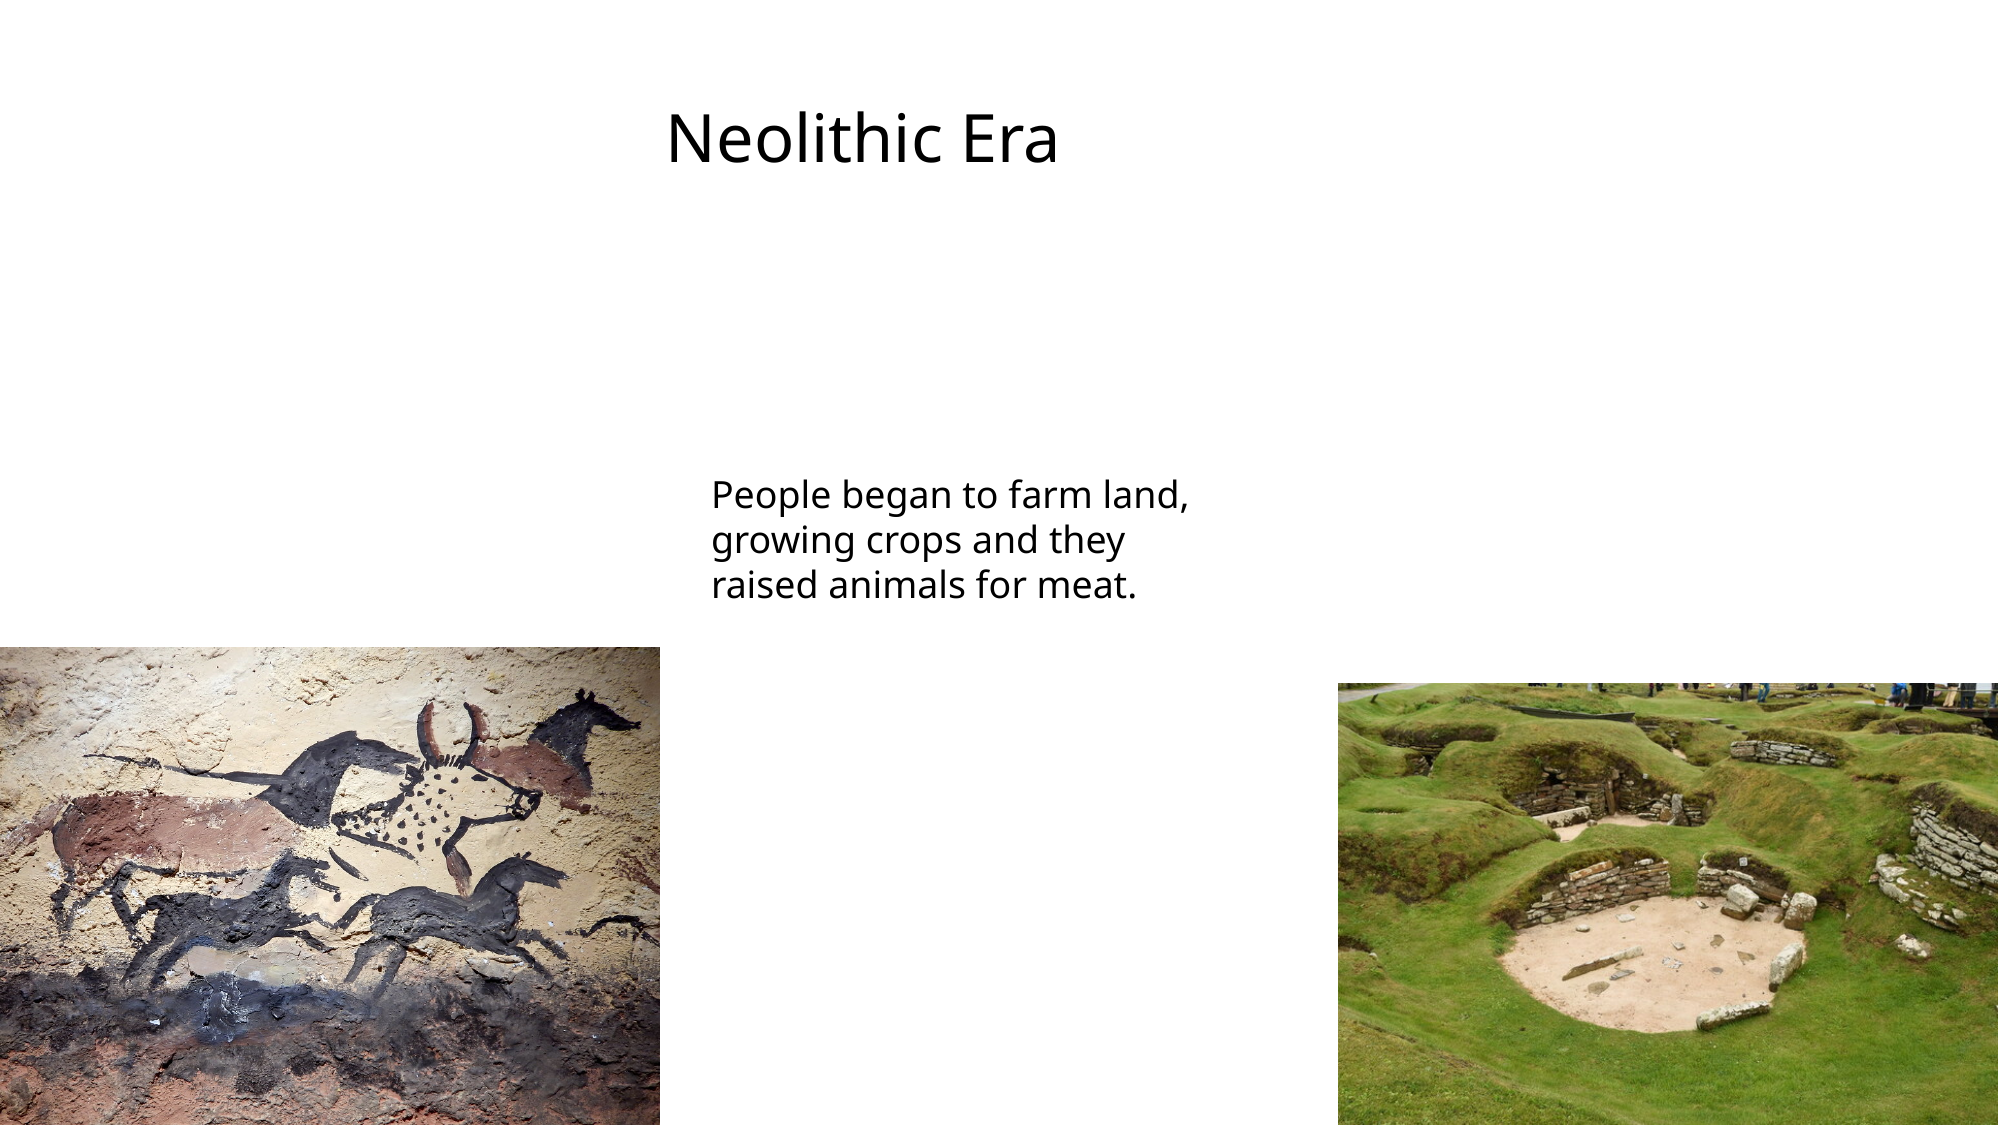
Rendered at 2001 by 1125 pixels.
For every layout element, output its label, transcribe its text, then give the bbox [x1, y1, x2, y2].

text_box Neolithic Era [382, 88, 1345, 263]
text_box People began to farm land, growing crops and they raised animals for meat. [696, 463, 1254, 614]
picture [1338, 683, 1998, 1125]
picture [0, 647, 660, 1125]
